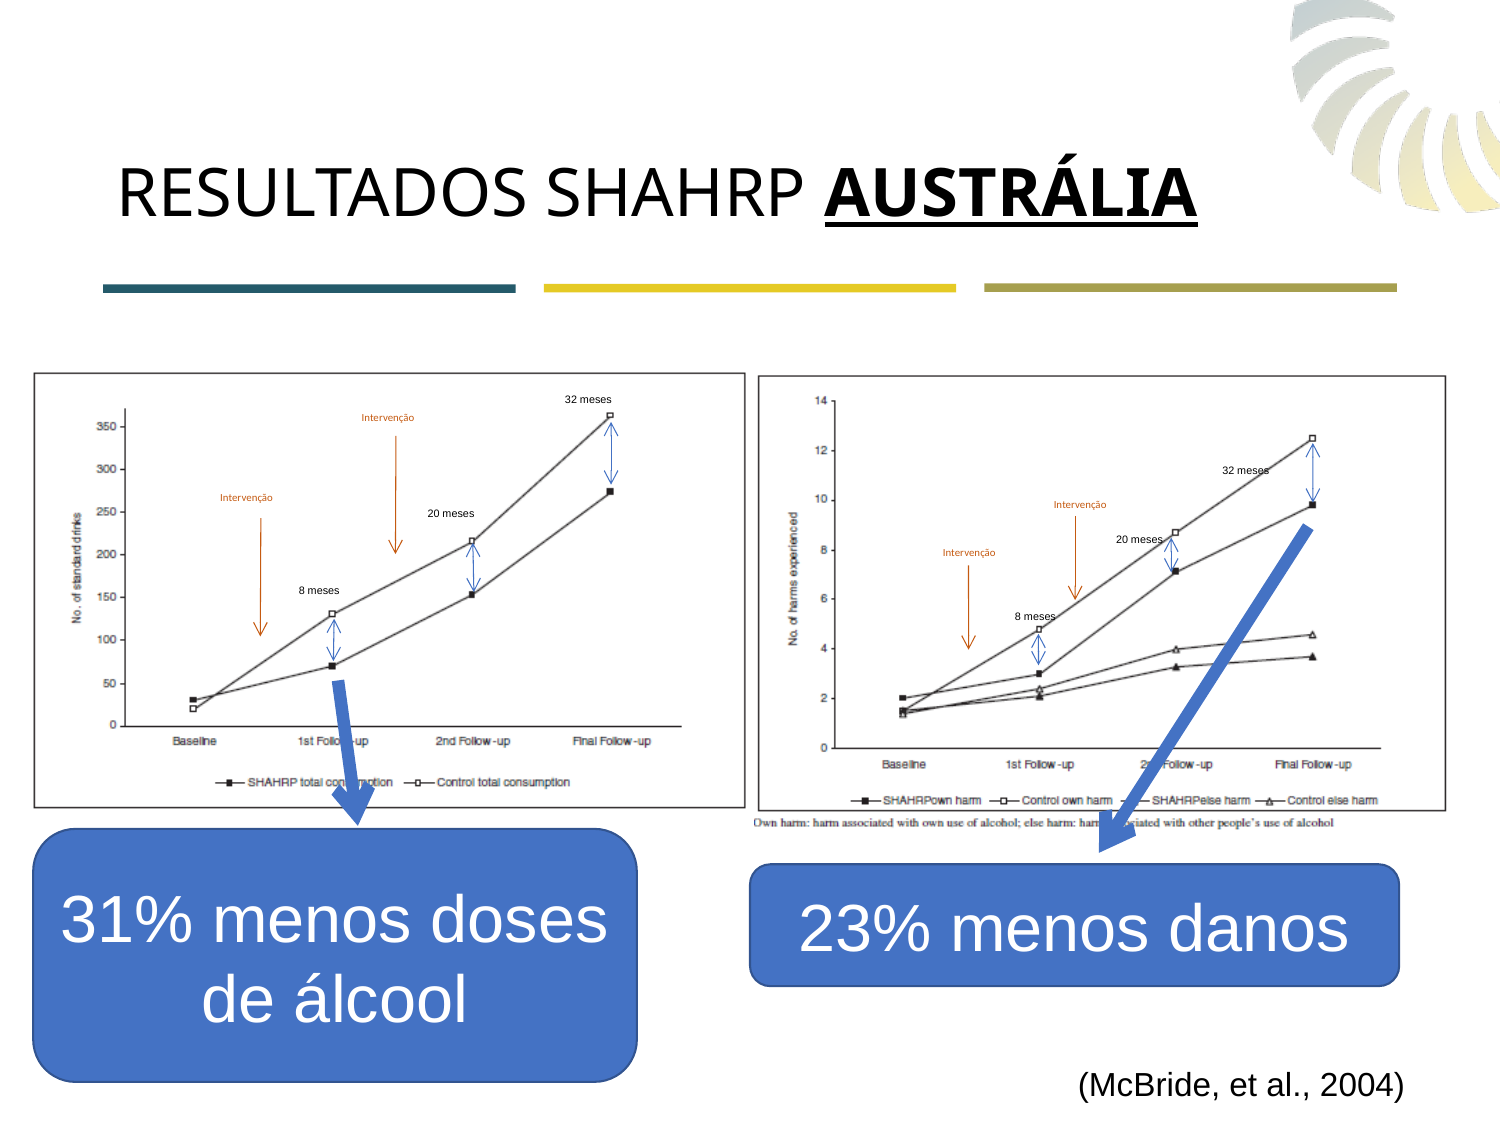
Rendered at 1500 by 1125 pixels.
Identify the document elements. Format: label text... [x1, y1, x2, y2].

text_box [337, 680, 358, 826]
text_box (McBride, et al., 2004) [1000, 1055, 1420, 1111]
title RESULTADOS SHAHRP AUSTRÁLIA [101, 134, 1313, 257]
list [754, 370, 1456, 842]
text_box 31% menos doses de álcool [32, 827, 638, 1083]
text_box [1098, 526, 1309, 853]
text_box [31, 370, 750, 814]
picture [1272, 0, 1500, 226]
text_box 23% menos danos [748, 863, 1401, 988]
